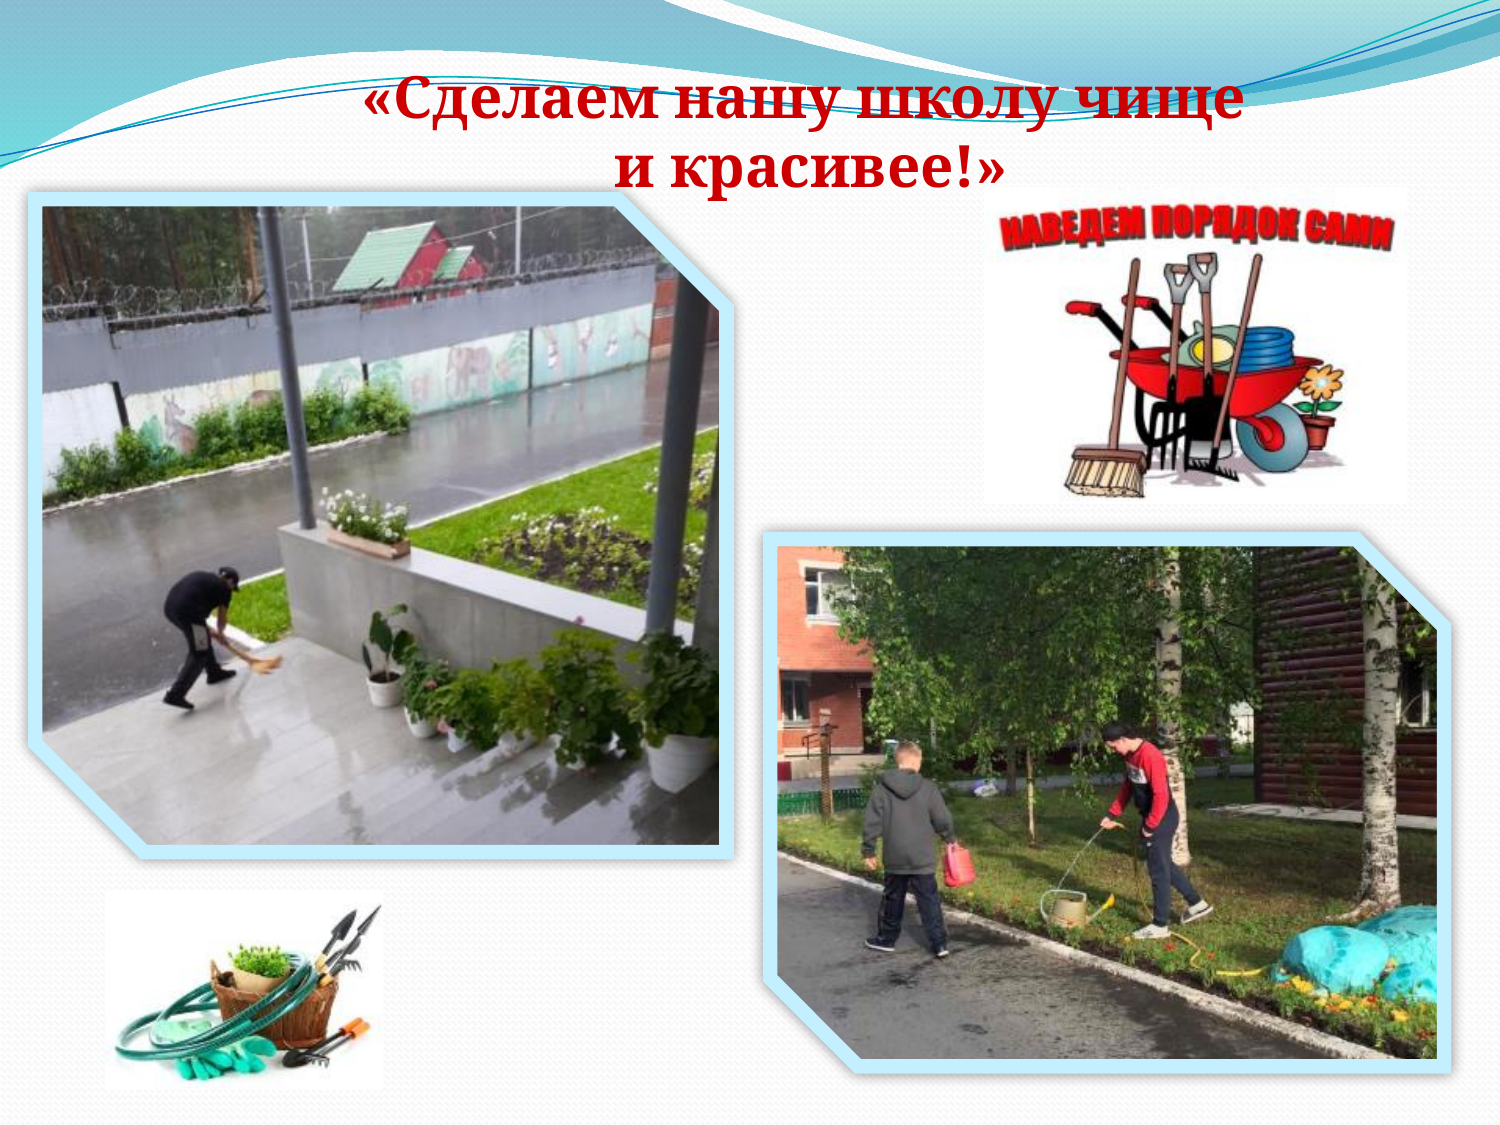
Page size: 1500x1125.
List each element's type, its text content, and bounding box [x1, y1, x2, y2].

title «Сделаем нашу школу чище и красивее!» [257, 35, 1350, 270]
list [34, 198, 727, 853]
picture [105, 890, 399, 1091]
picture [769, 538, 1445, 1067]
picture [984, 187, 1407, 505]
